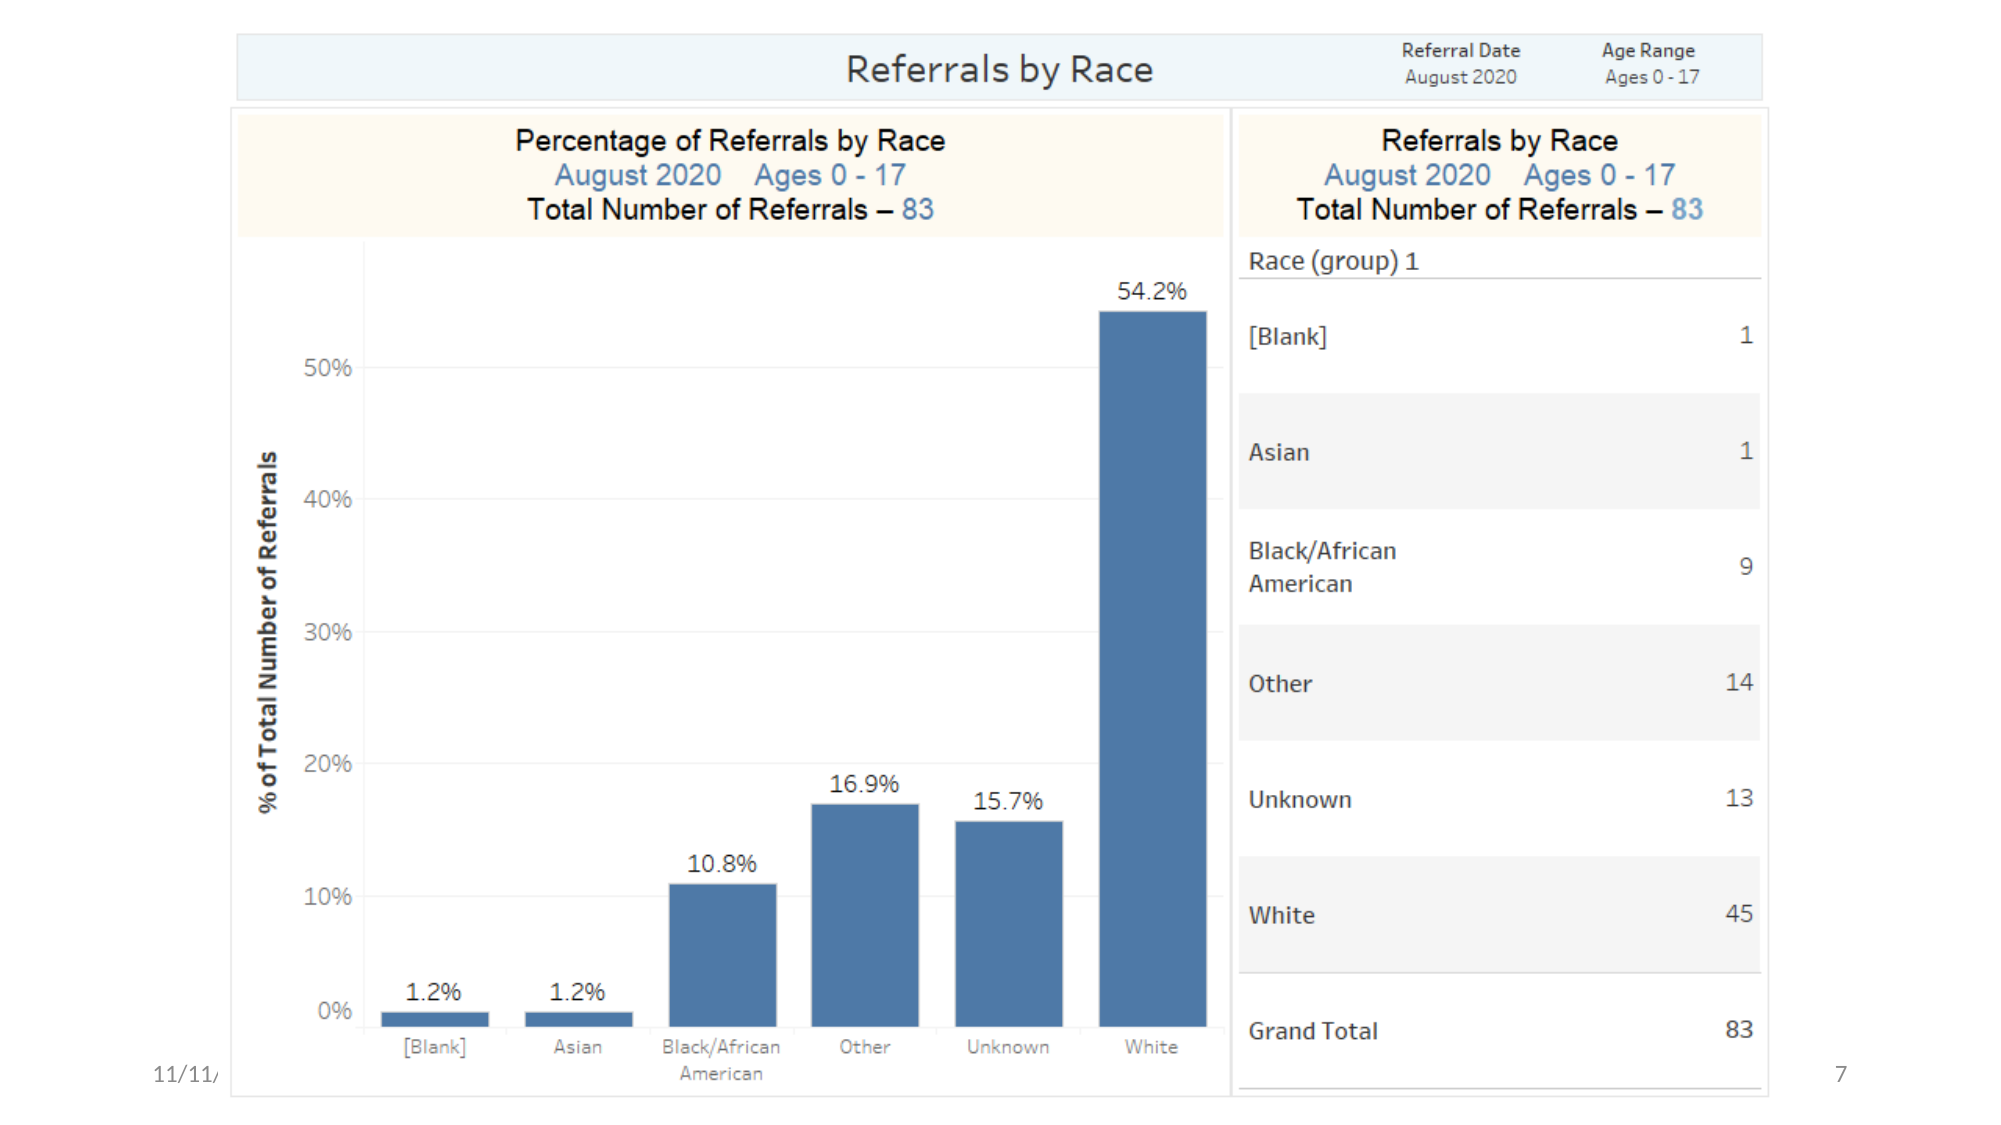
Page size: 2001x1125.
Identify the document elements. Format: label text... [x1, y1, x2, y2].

picture [218, 15, 1782, 1110]
slide_number 7 [1782, 1042, 1863, 1103]
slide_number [137, 1042, 218, 1103]
